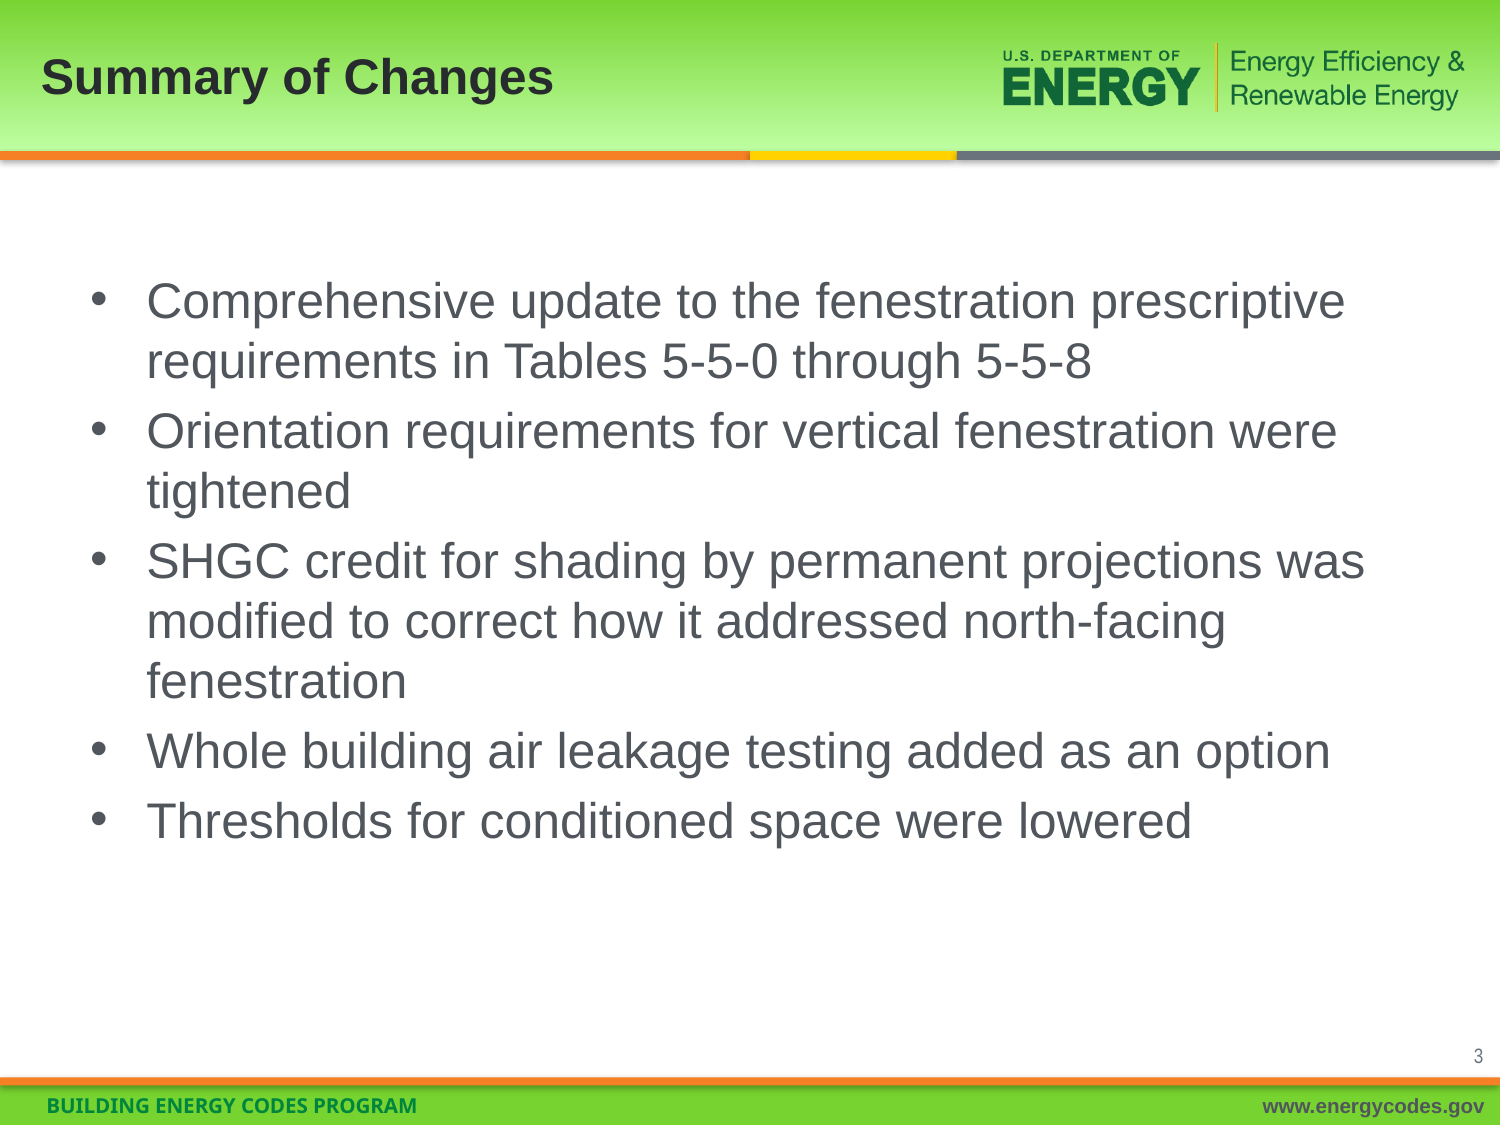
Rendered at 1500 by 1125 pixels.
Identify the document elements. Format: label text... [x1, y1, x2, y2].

list Comprehensive update to the fenestration prescriptive requirements in Tables 5-5-0 through 5-5-8 Orientation requirements for vertical fenestration were tightened SHGC credit for shading by permanent projections was modified to correct how it addressed north-facing fenestration Whole building air leakage testing added as an option Thresholds for conditioned space were lowered [75, 260, 1425, 1061]
title Summary of Changes [25, 0, 959, 152]
